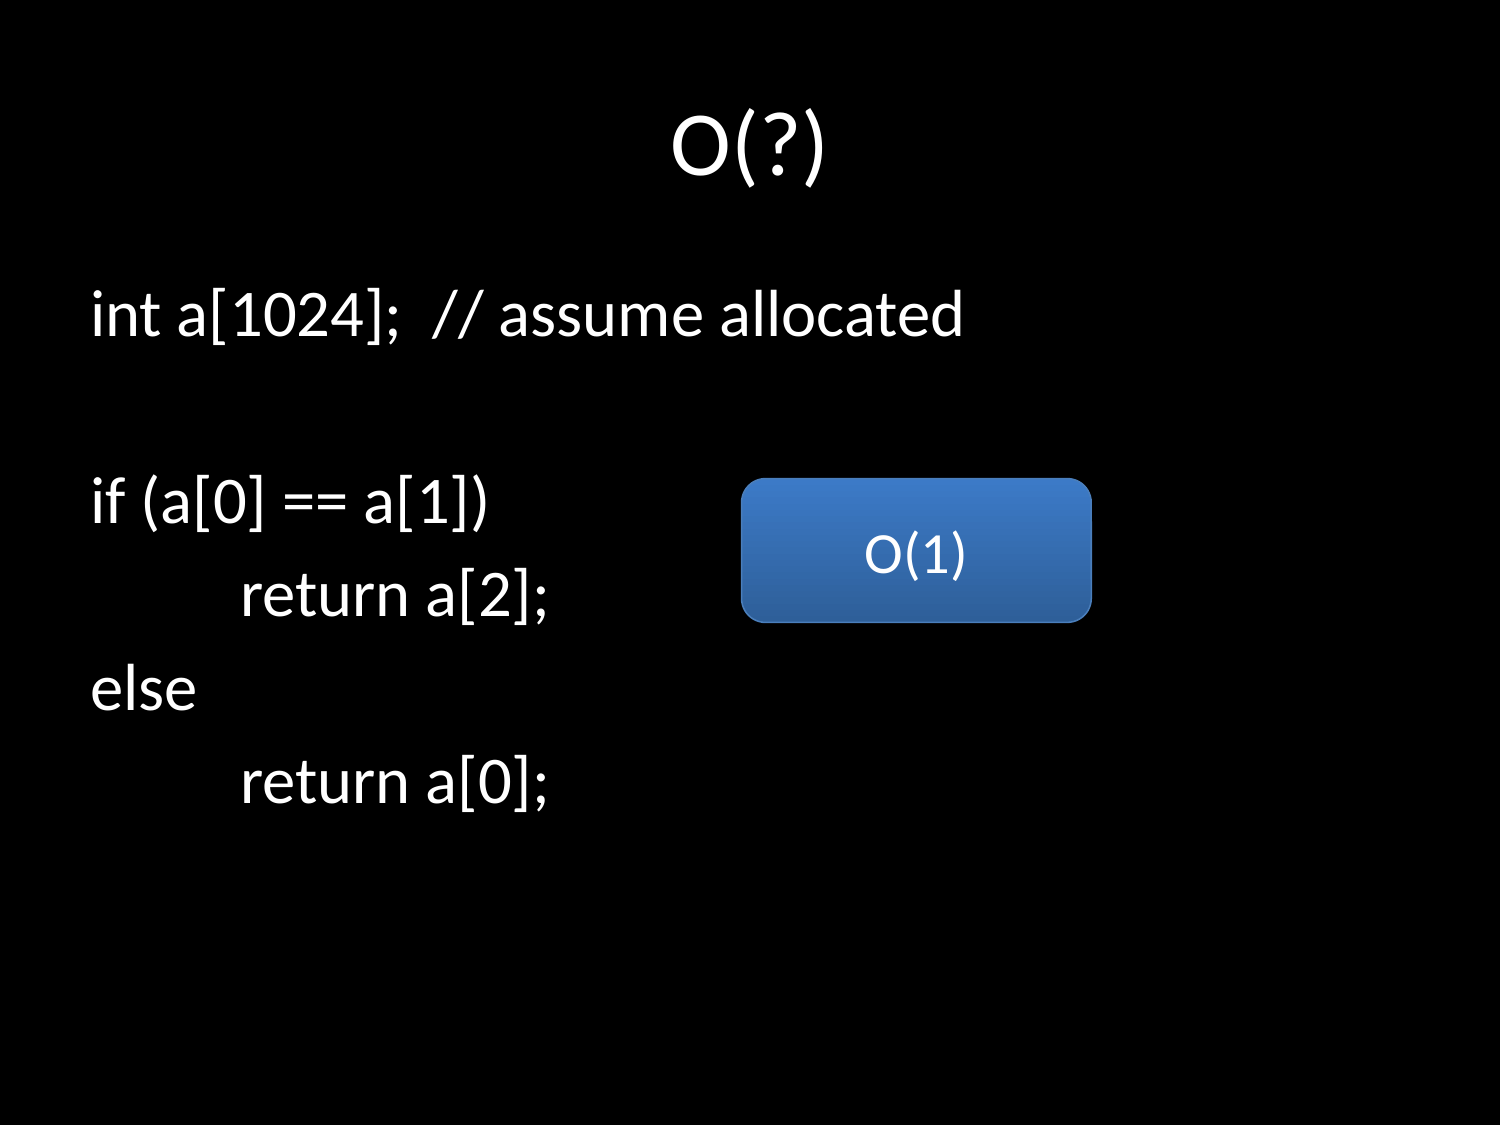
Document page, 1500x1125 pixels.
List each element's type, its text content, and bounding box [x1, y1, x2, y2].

title O(?) [75, 45, 1425, 233]
list int a[1024]; // assume allocated if (a[0] == a[1]) return a[2]; else return a[0]; [75, 262, 1425, 1005]
text_box O(1) [740, 477, 1093, 624]
